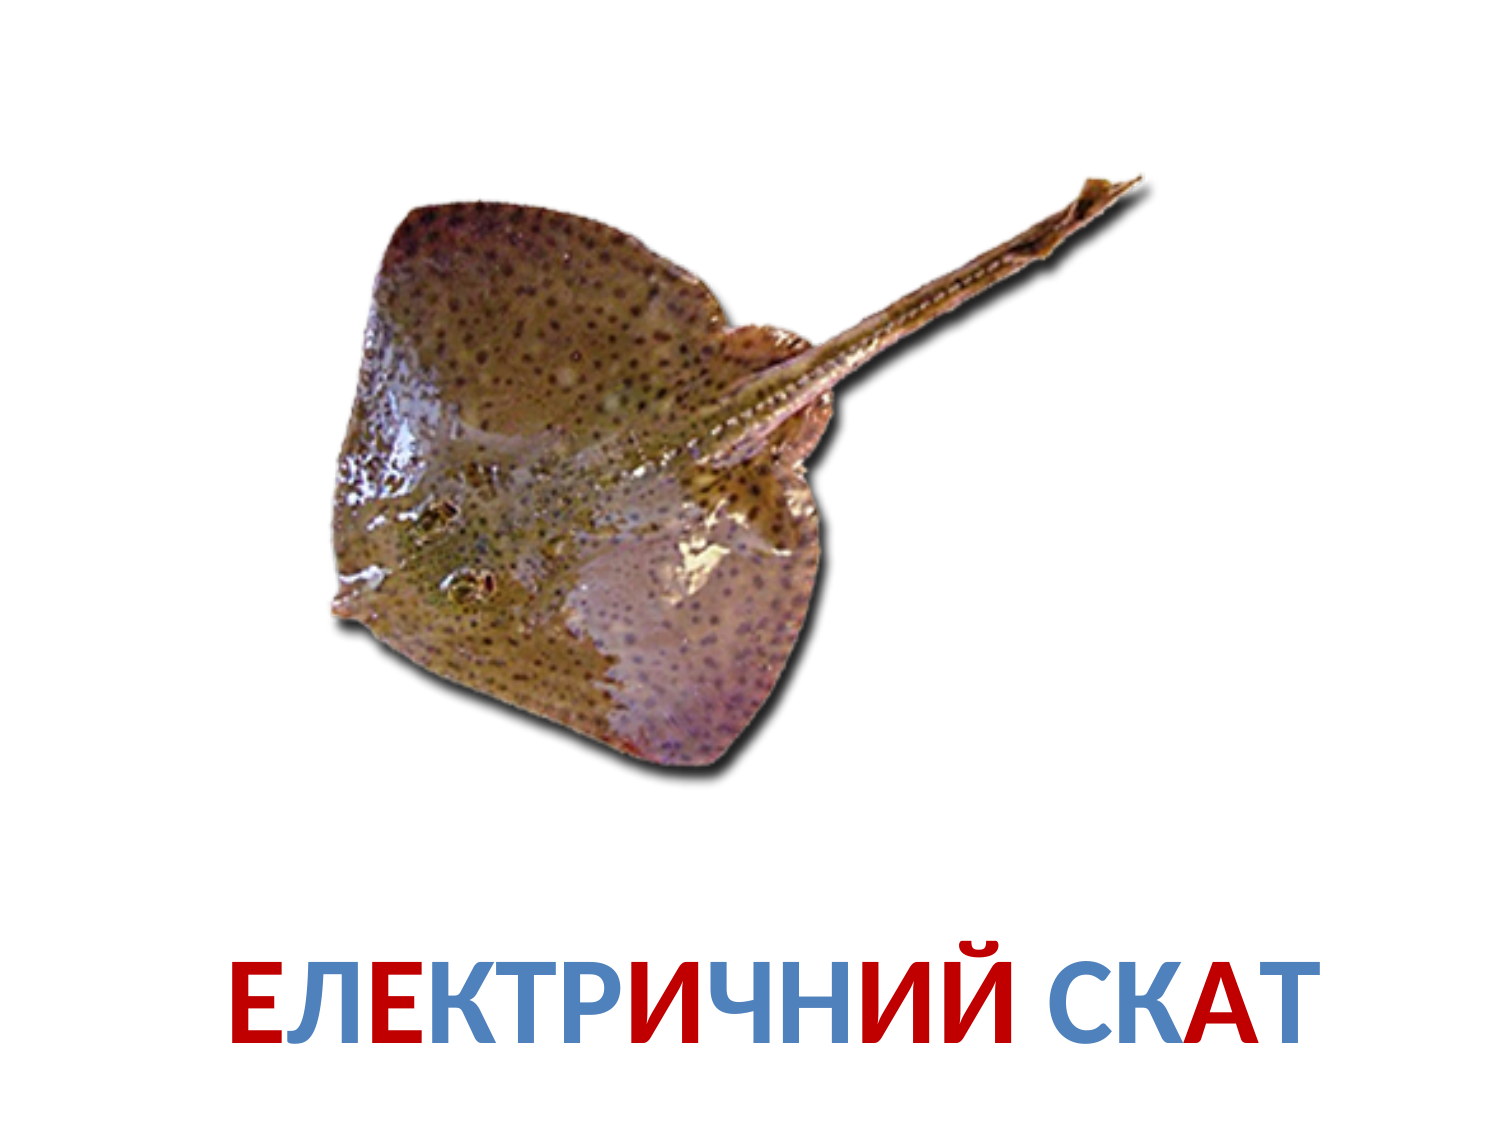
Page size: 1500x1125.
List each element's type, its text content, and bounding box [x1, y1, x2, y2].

title ЕЛЕКТРИЧНИЙ СКАТ [112, 893, 1436, 1094]
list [229, 108, 1247, 869]
